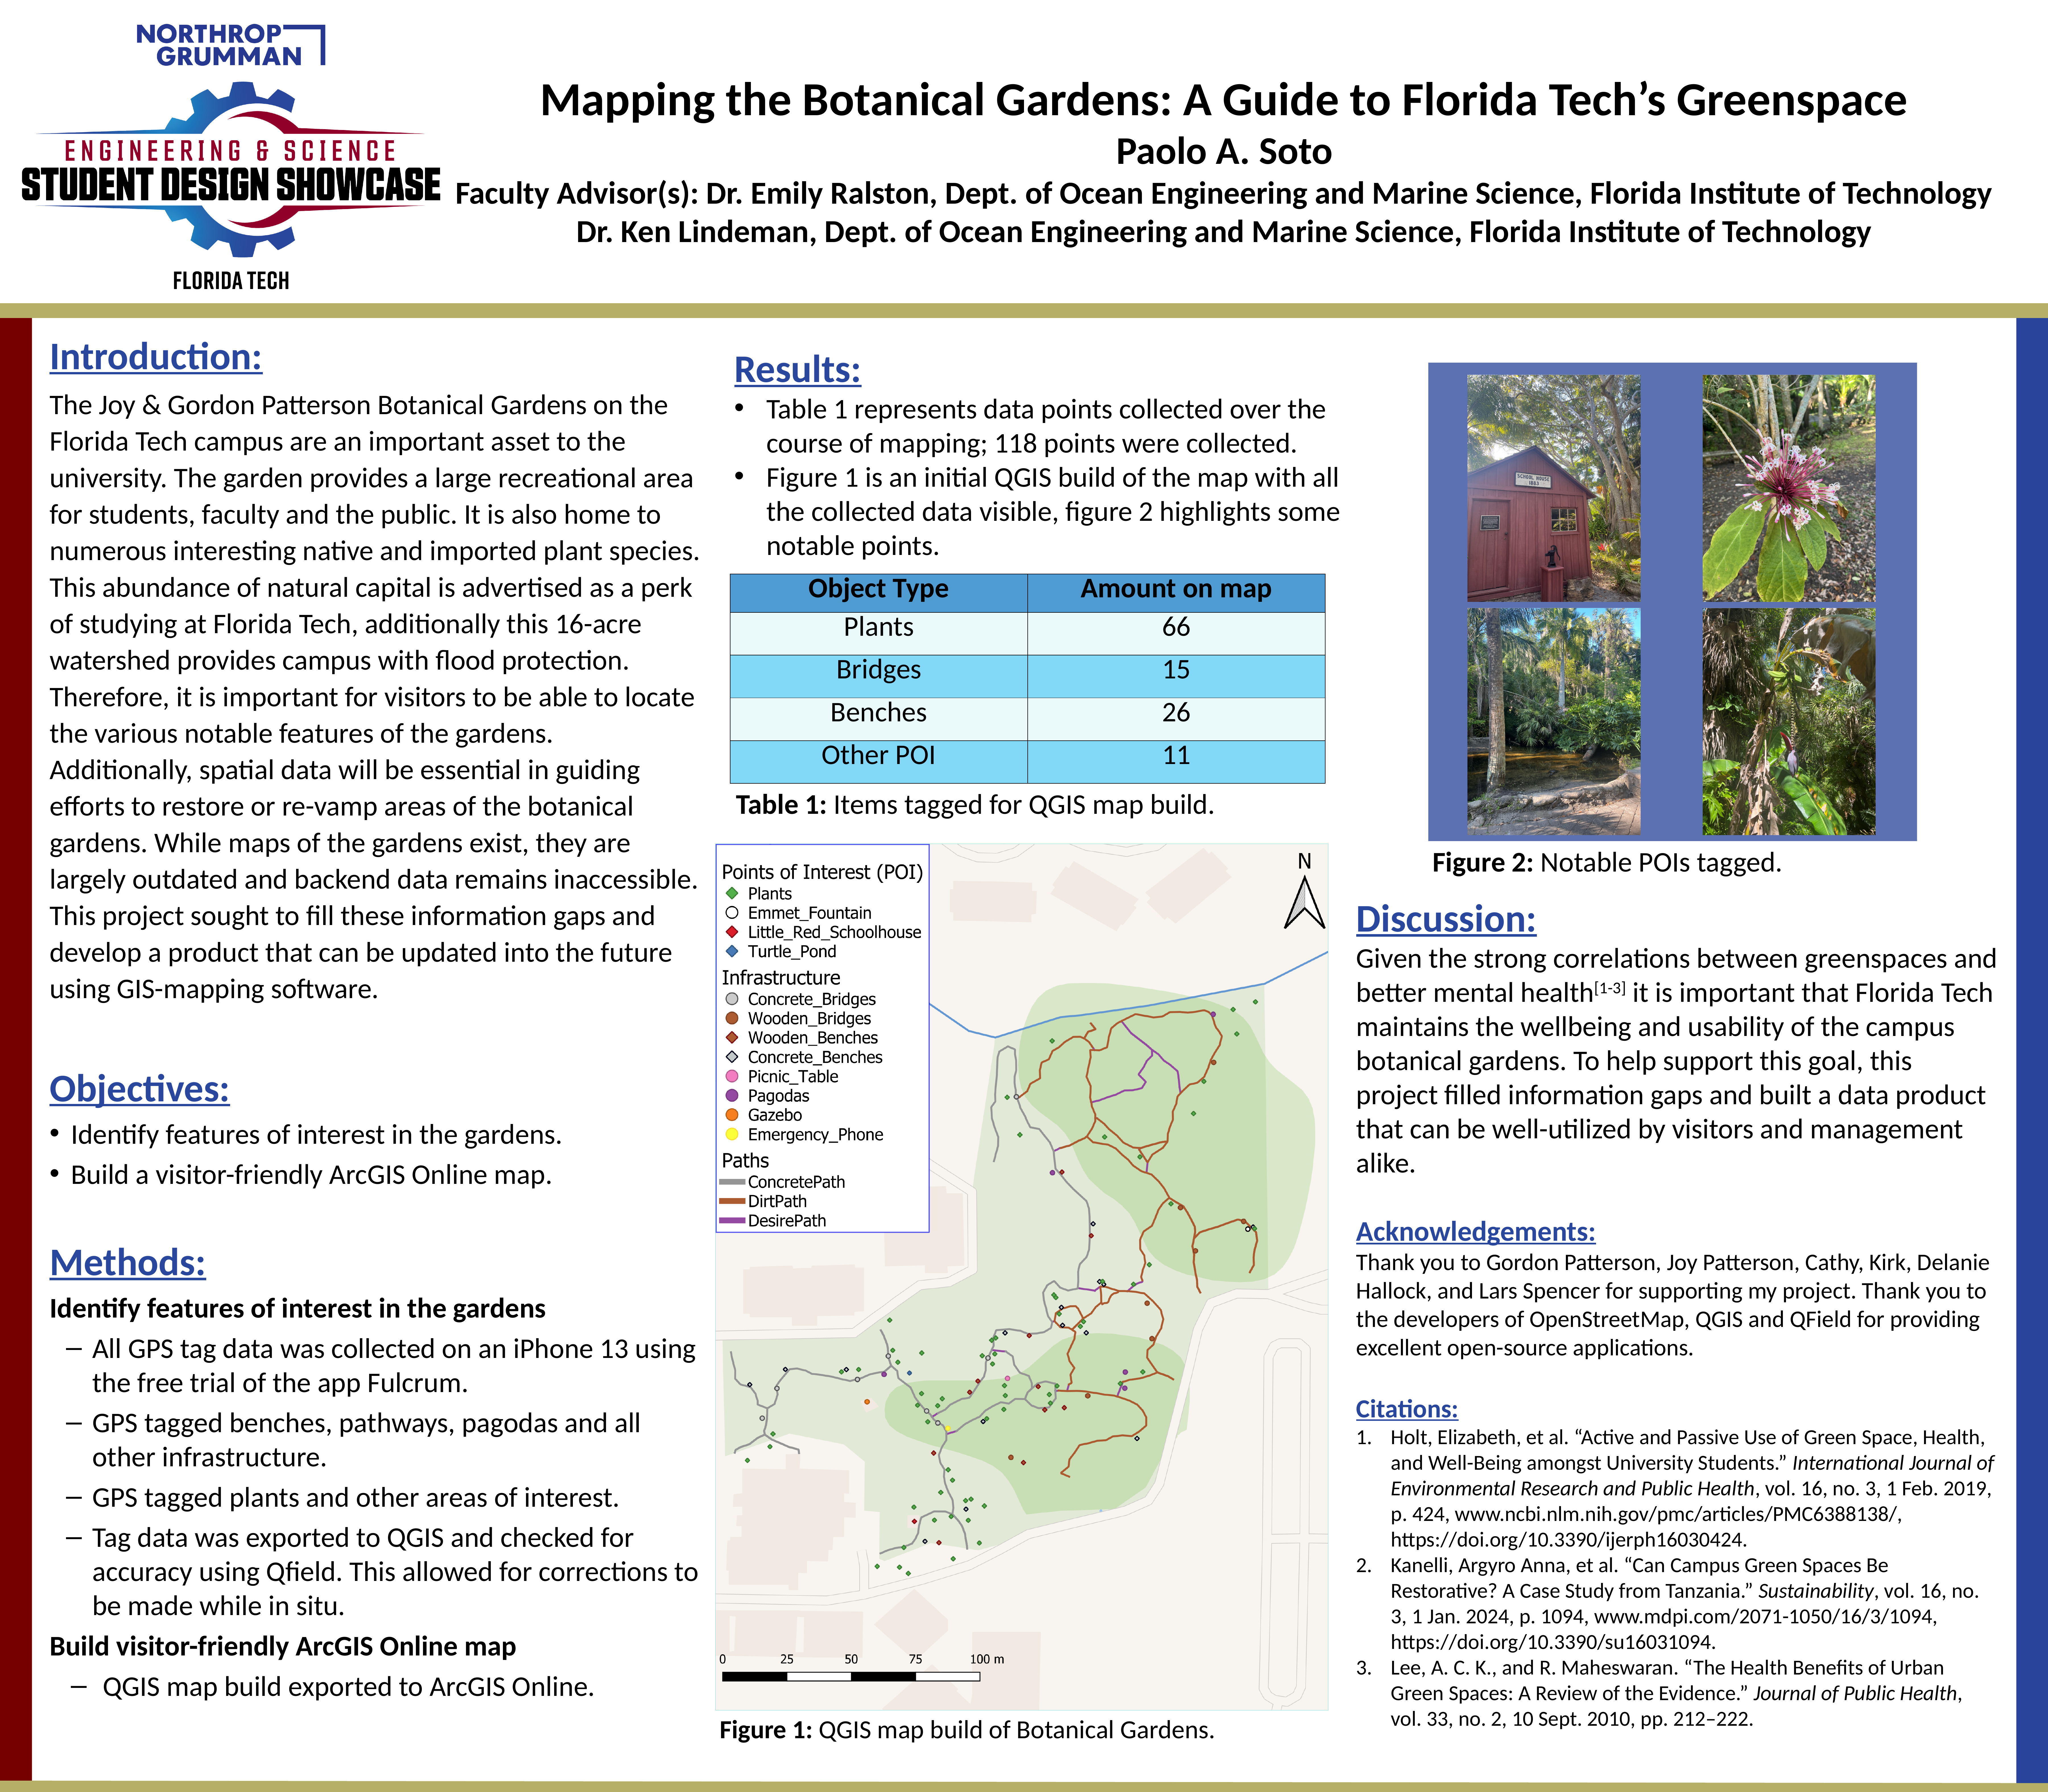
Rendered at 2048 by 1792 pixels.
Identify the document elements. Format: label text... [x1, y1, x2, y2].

text_box Discussion: Given the strong correlations between greenspaces and better mental health[1-3] it is important that Florida Tech maintains the wellbeing and usability of the campus botanical gardens. To help support this goal, this project filled information gaps and built a data product that can be well-utilized by visitors and management alike. Acknowledgements: Thank you to Gordon Patterson, Joy Patterson, Cathy, Kirk, Delanie Hallock, and Lars Spencer for supporting my project. Thank you to the developers of OpenStreetMap, QGIS and QField for providing excellent open-source applications. Citations: Holt, Elizabeth, et al. “Active and Passive Use of Green Space, Health, and Well-Being amongst University Students.” International Journal of Environmental Research and Public Health, vol. 16, no. 3, 1 Feb. 2019, p. 424, www.ncbi.nlm.nih.gov/pmc/articles/PMC6388138/, https://doi.org/10.3390/ijerph16030424. Kanelli, Argyro Anna, et al. “Can Campus Green Spaces Be Restorative? A Case Study from Tanzania.” Sustainability, vol. 16, no. 3, 1 Jan. 2024, p. 1094, www.mdpi.com/2071-1050/16/3/1094, https://doi.org/10.3390/su16031094. Lee, A. C. K., and R. Maheswaran. “The Health Benefits of Urban Green Spaces: A Review of the Evidence.” Journal of Public Health, vol. 33, no. 2, 10 Sept. 2010, pp. 212–222. [1352, 310, 2003, 1792]
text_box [1428, 362, 1956, 880]
text_box Mapping the Botanical Gardens: A Guide to Florida Tech’s Greenspace Paolo A. Soto Faculty Advisor(s): Dr. Emily Ralston, Dept. of Ocean Engineering and Marine Science, Florida Institute of Technology Dr. Ken Lindeman, Dept. of Ocean Engineering and Marine Science, Florida Institute of Technology [433, 66, 2016, 251]
picture [22, 24, 440, 289]
text_box Results: Table 1 represents data points collected over the course of mapping; 118 points were collected. Figure 1 is an initial QGIS build of the map with all the collected data visible, figure 2 highlights some notable points. [730, 341, 1352, 1792]
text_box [730, 574, 1327, 822]
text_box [715, 843, 1328, 1746]
list Introduction: The Joy & Gordon Patterson Botanical Gardens on the Florida Tech campus are an important asset to the university. The garden provides a large recreational area for students, faculty and the public. It is also home to numerous interesting native and imported plant species. This abundance of natural capital is advertised as a perk of studying at Florida Tech, additionally this 16-acre watershed provides campus with flood protection. Therefore, it is important for visitors to be able to locate the various notable features of the gardens. Additionally, spatial data will be essential in guiding efforts to restore or re-vamp areas of the botanical gardens. While maps of the gardens exist, they are largely outdated and backend data remains inaccessible. This project sought to fill these information gaps and develop a product that can be updated into the future using GIS-mapping software. Objectives: Identify features of interest in the gardens. Build a visitor-friendly ArcGIS Online map. Methods: Identify features of interest in the gardens All GPS tag data was collected on an iPhone 13 using the free trial of the app Fulcrum. GPS tagged benches, pathways, pagodas and all other infrastructure. GPS tagged plants and other areas of interest. Tag data was exported to QGIS and checked for accuracy using Qfield. This allowed for corrections to be made while in situ. Build visitor-friendly ArcGIS Online map QGIS map build exported to ArcGIS Online. [45, 328, 705, 1780]
